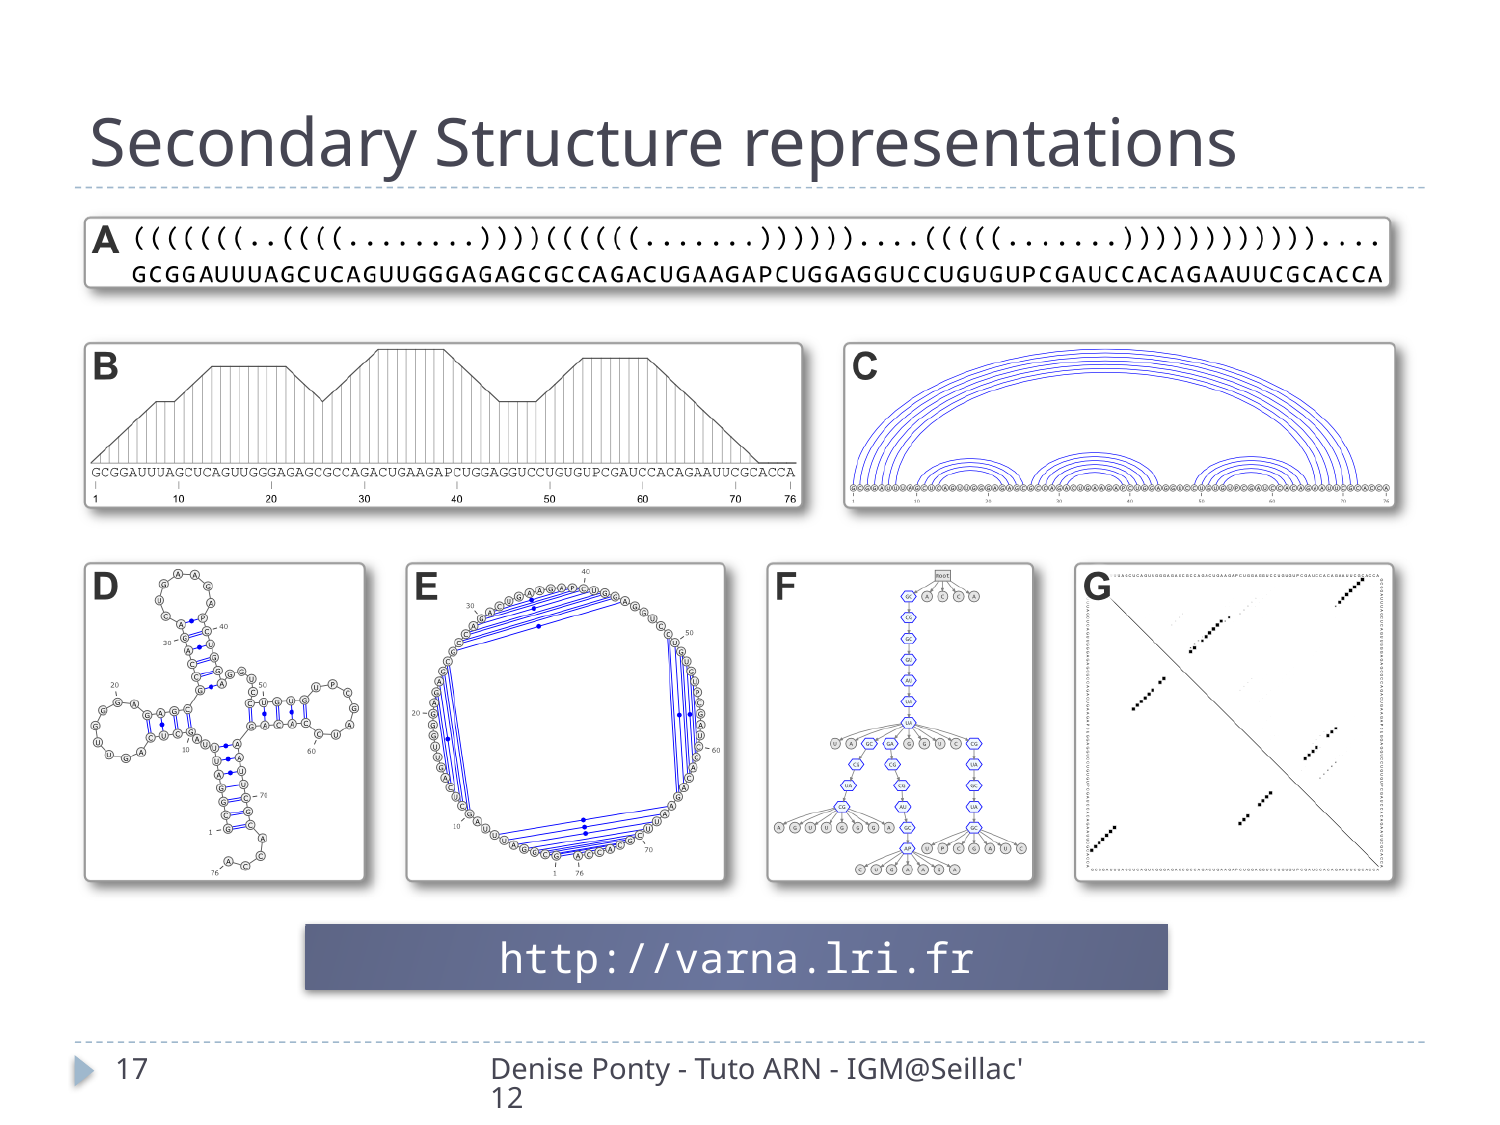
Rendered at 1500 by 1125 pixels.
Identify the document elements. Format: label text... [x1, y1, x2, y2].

picture [0, 193, 1500, 982]
title Secondary Structure representations [75, 24, 1425, 188]
footer Denise Ponty - Tuto ARN - IGM@Seillac'12 [475, 1042, 1051, 1103]
slide_number 17 [100, 1042, 426, 1103]
